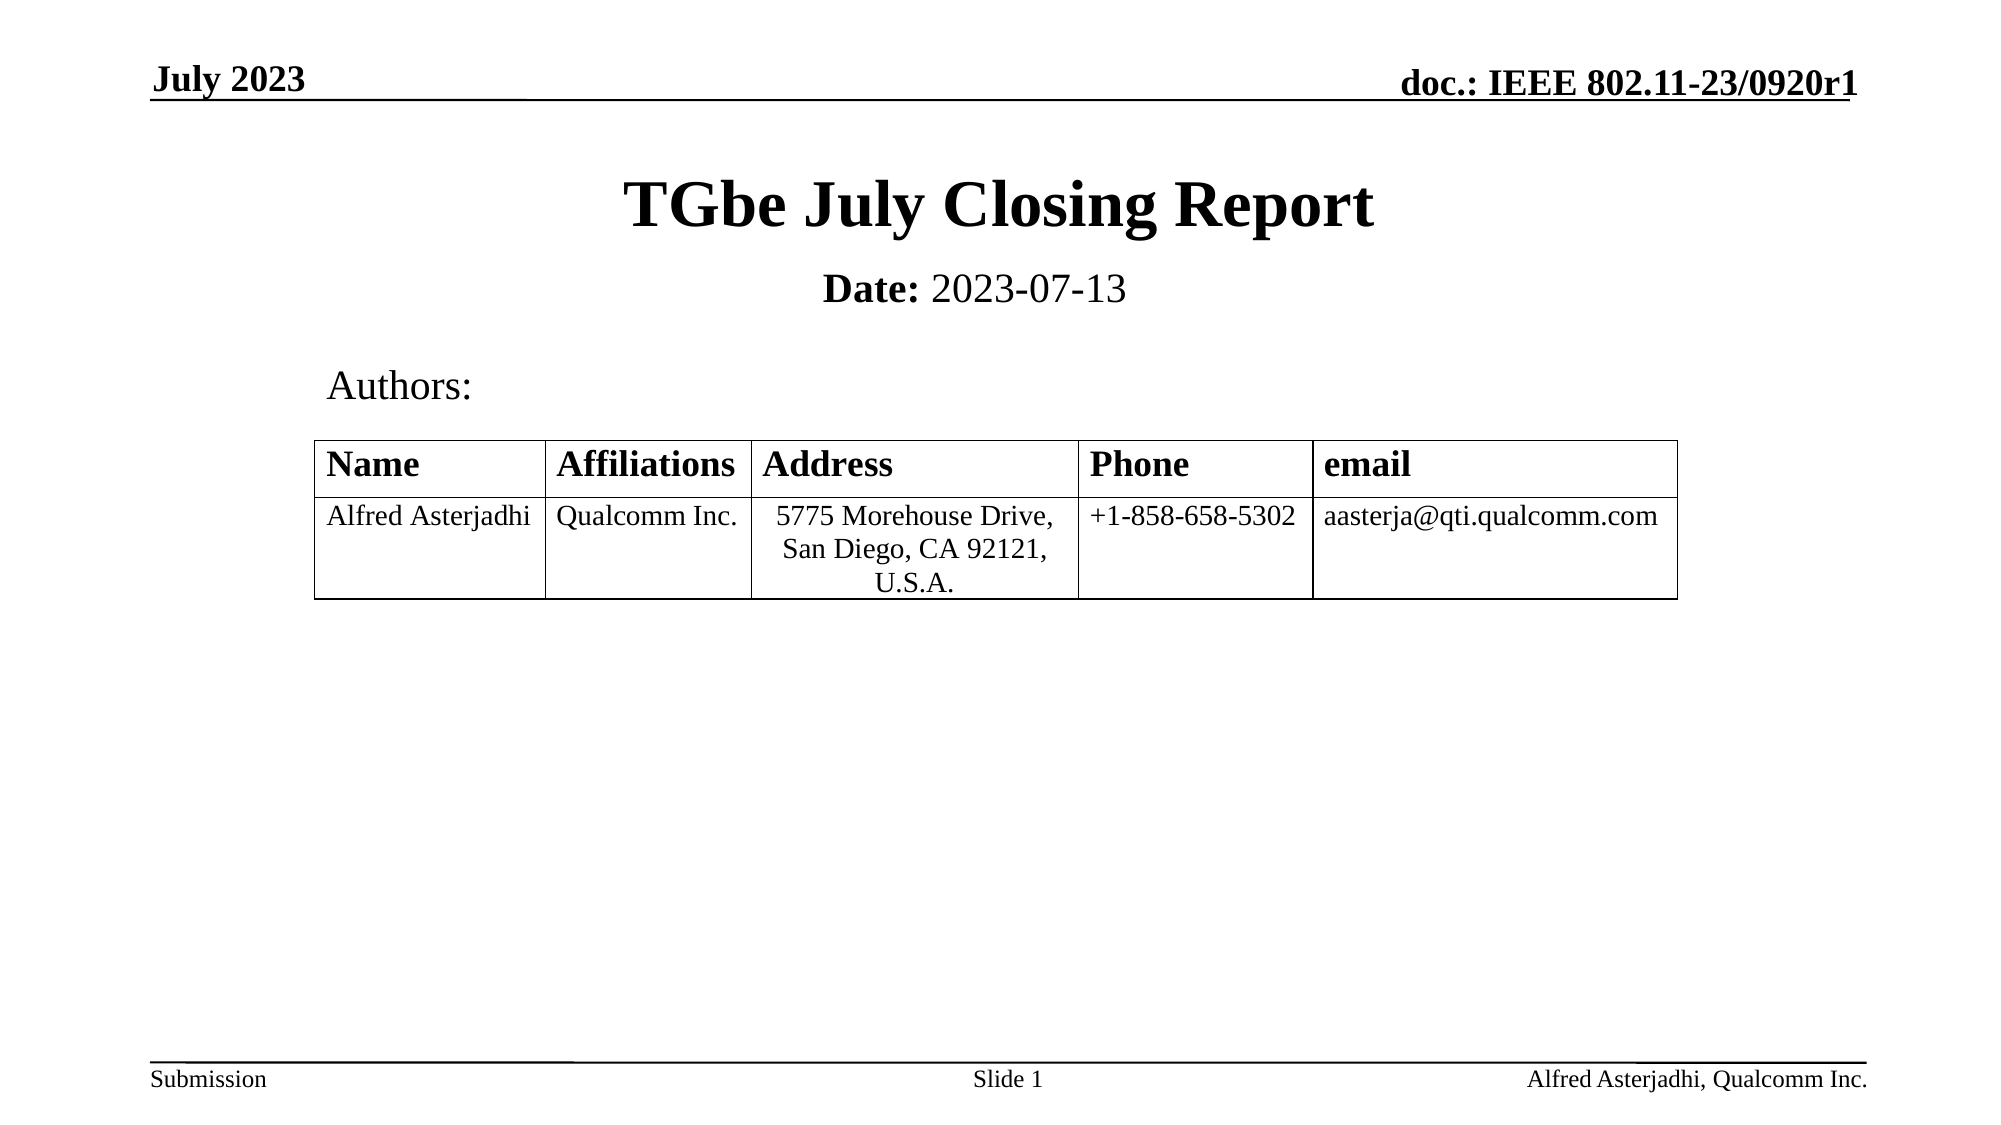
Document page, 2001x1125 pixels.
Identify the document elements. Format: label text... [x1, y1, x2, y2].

text_box Authors: [311, 350, 549, 414]
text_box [299, 439, 1701, 852]
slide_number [152, 54, 563, 100]
footer Alfred Asterjadhi, Qualcomm Inc. [1171, 1061, 1869, 1093]
title TGbe July Closing Report [149, 112, 1850, 288]
text_box Date: 2023-07-13 [337, 253, 1613, 319]
slide_number Slide 1 [950, 1061, 1067, 1123]
